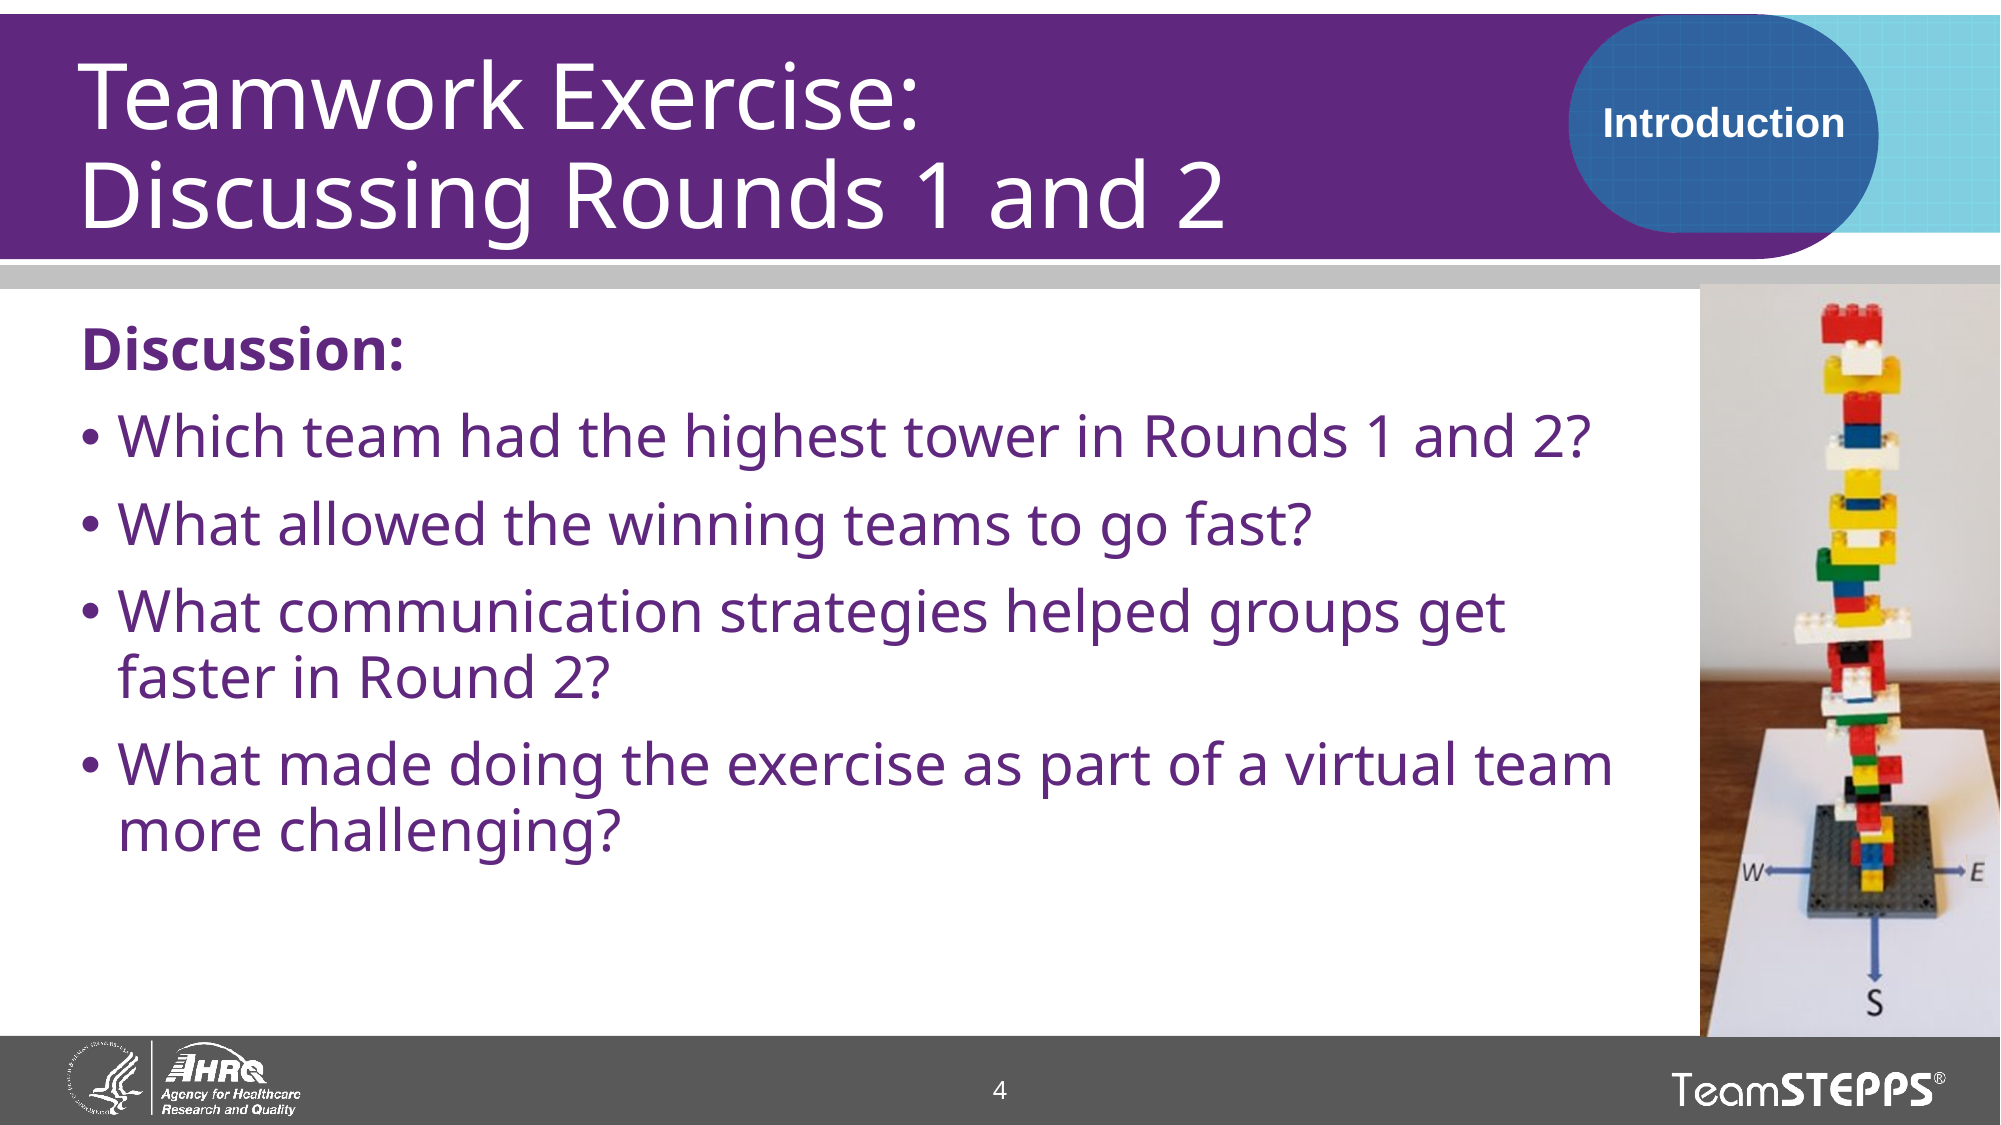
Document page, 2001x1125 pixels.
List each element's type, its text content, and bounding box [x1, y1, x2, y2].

picture [1669, 1065, 1982, 1118]
text_box Introduction [1546, 88, 1902, 154]
picture [1568, 15, 2000, 233]
title Teamwork Exercise: Discussing Rounds 1 and 2 [62, 40, 1791, 259]
slide_number 4 [855, 1061, 1145, 1122]
picture [1700, 284, 2000, 1037]
text_box Discussion: Which team had the highest tower in Rounds 1 and 2? What allowed the winning teams to go fast? What communication strategies helped groups get faster in Round 2? What made doing the exercise as part of a virtual team more challenging? [65, 310, 1672, 1066]
picture [61, 1035, 306, 1121]
